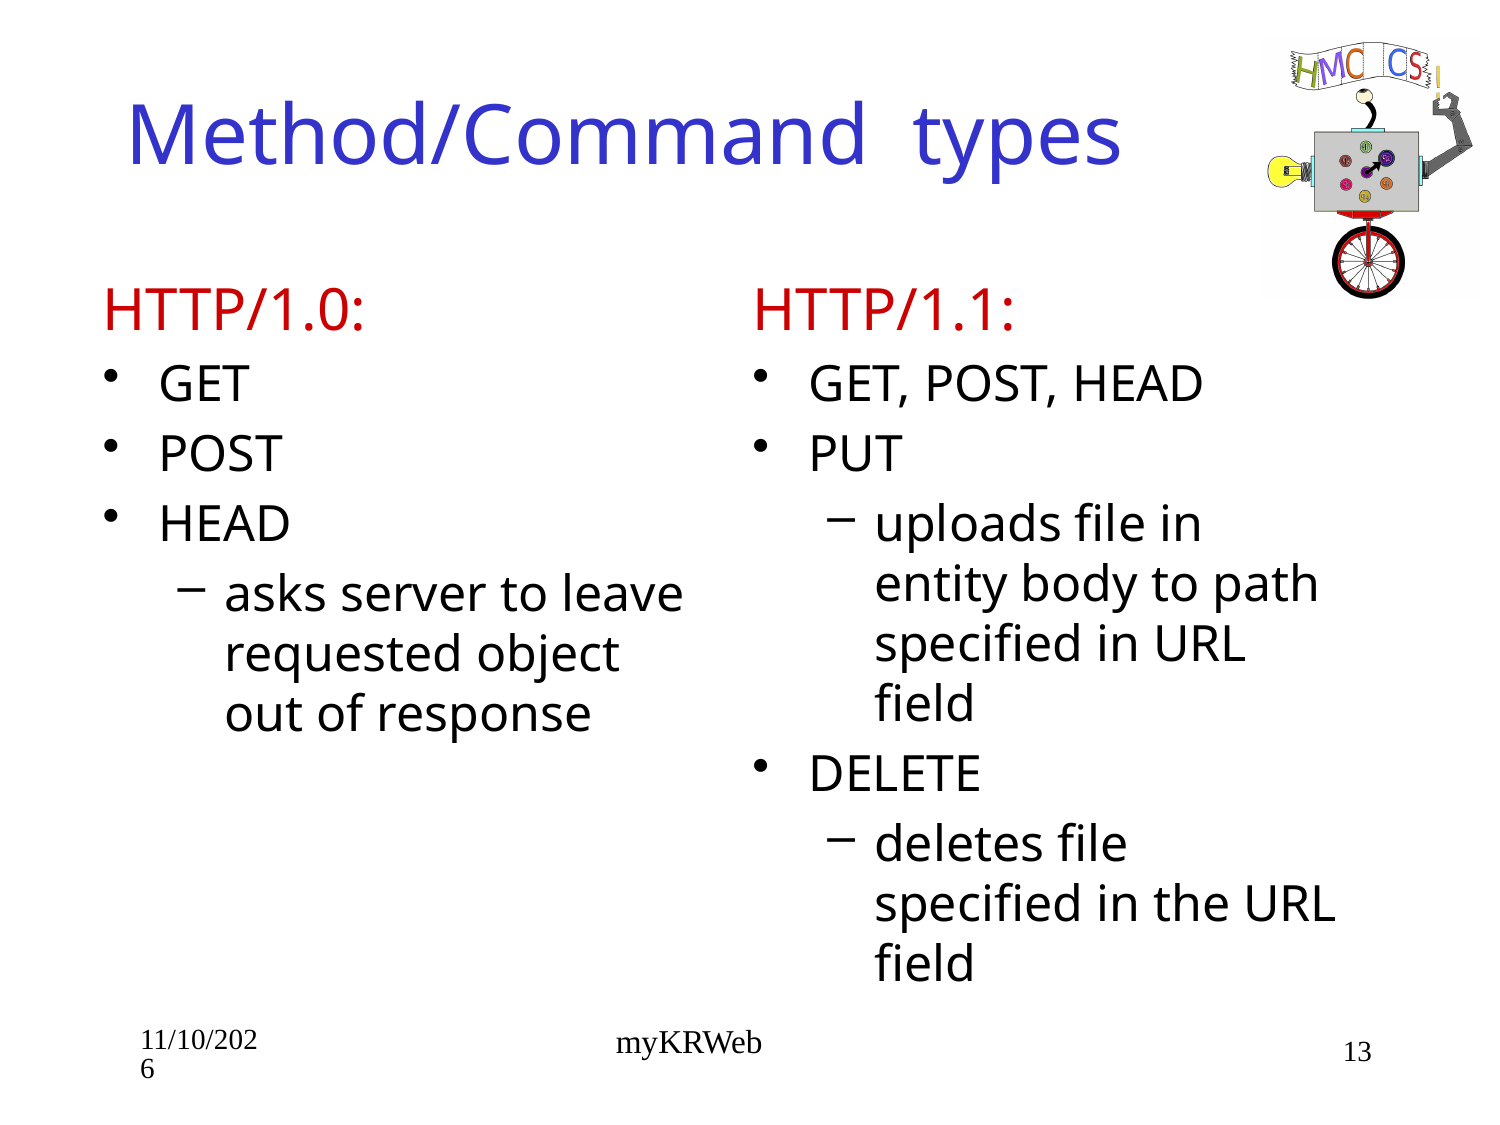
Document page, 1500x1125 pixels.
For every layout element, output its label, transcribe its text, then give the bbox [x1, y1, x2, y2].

list HTTP/1.0: GET POST HEAD asks server to leave requested object out of response [87, 264, 713, 1027]
title Method/Command types [87, 37, 1163, 225]
picture [1262, 37, 1481, 300]
list HTTP/1.1: GET, POST, HEAD PUT uploads file in entity body to path specified in URL field DELETE deletes file specified in the URL field [737, 264, 1363, 1027]
slide_number 13 [1074, 1025, 1388, 1100]
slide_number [125, 1012, 288, 1063]
